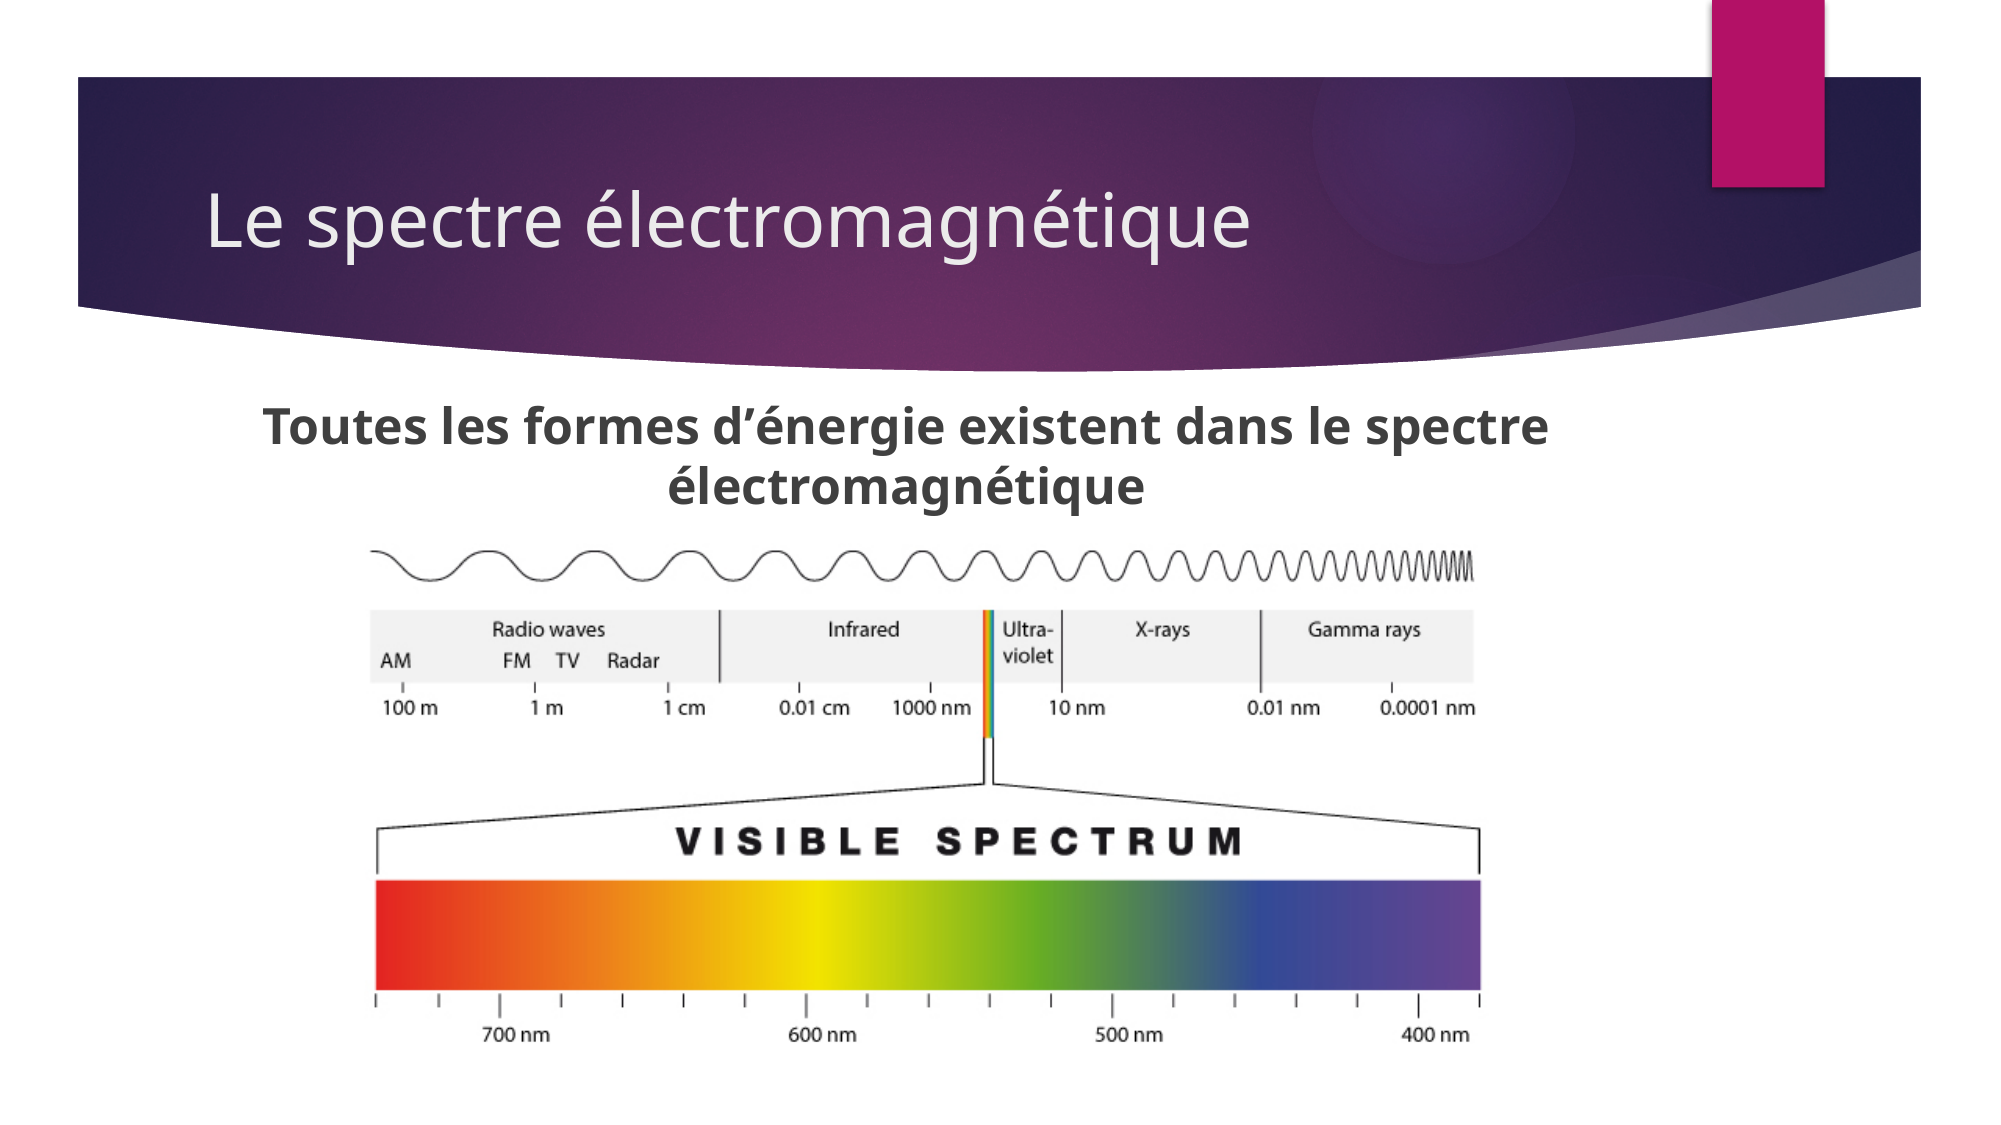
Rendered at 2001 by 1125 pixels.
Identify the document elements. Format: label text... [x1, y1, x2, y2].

title Le spectre électromagnétique [189, 159, 1627, 276]
picture [364, 543, 1490, 1053]
list Toutes les formes d’énergie existent dans le spectre électromagnétique [175, 387, 1638, 1080]
